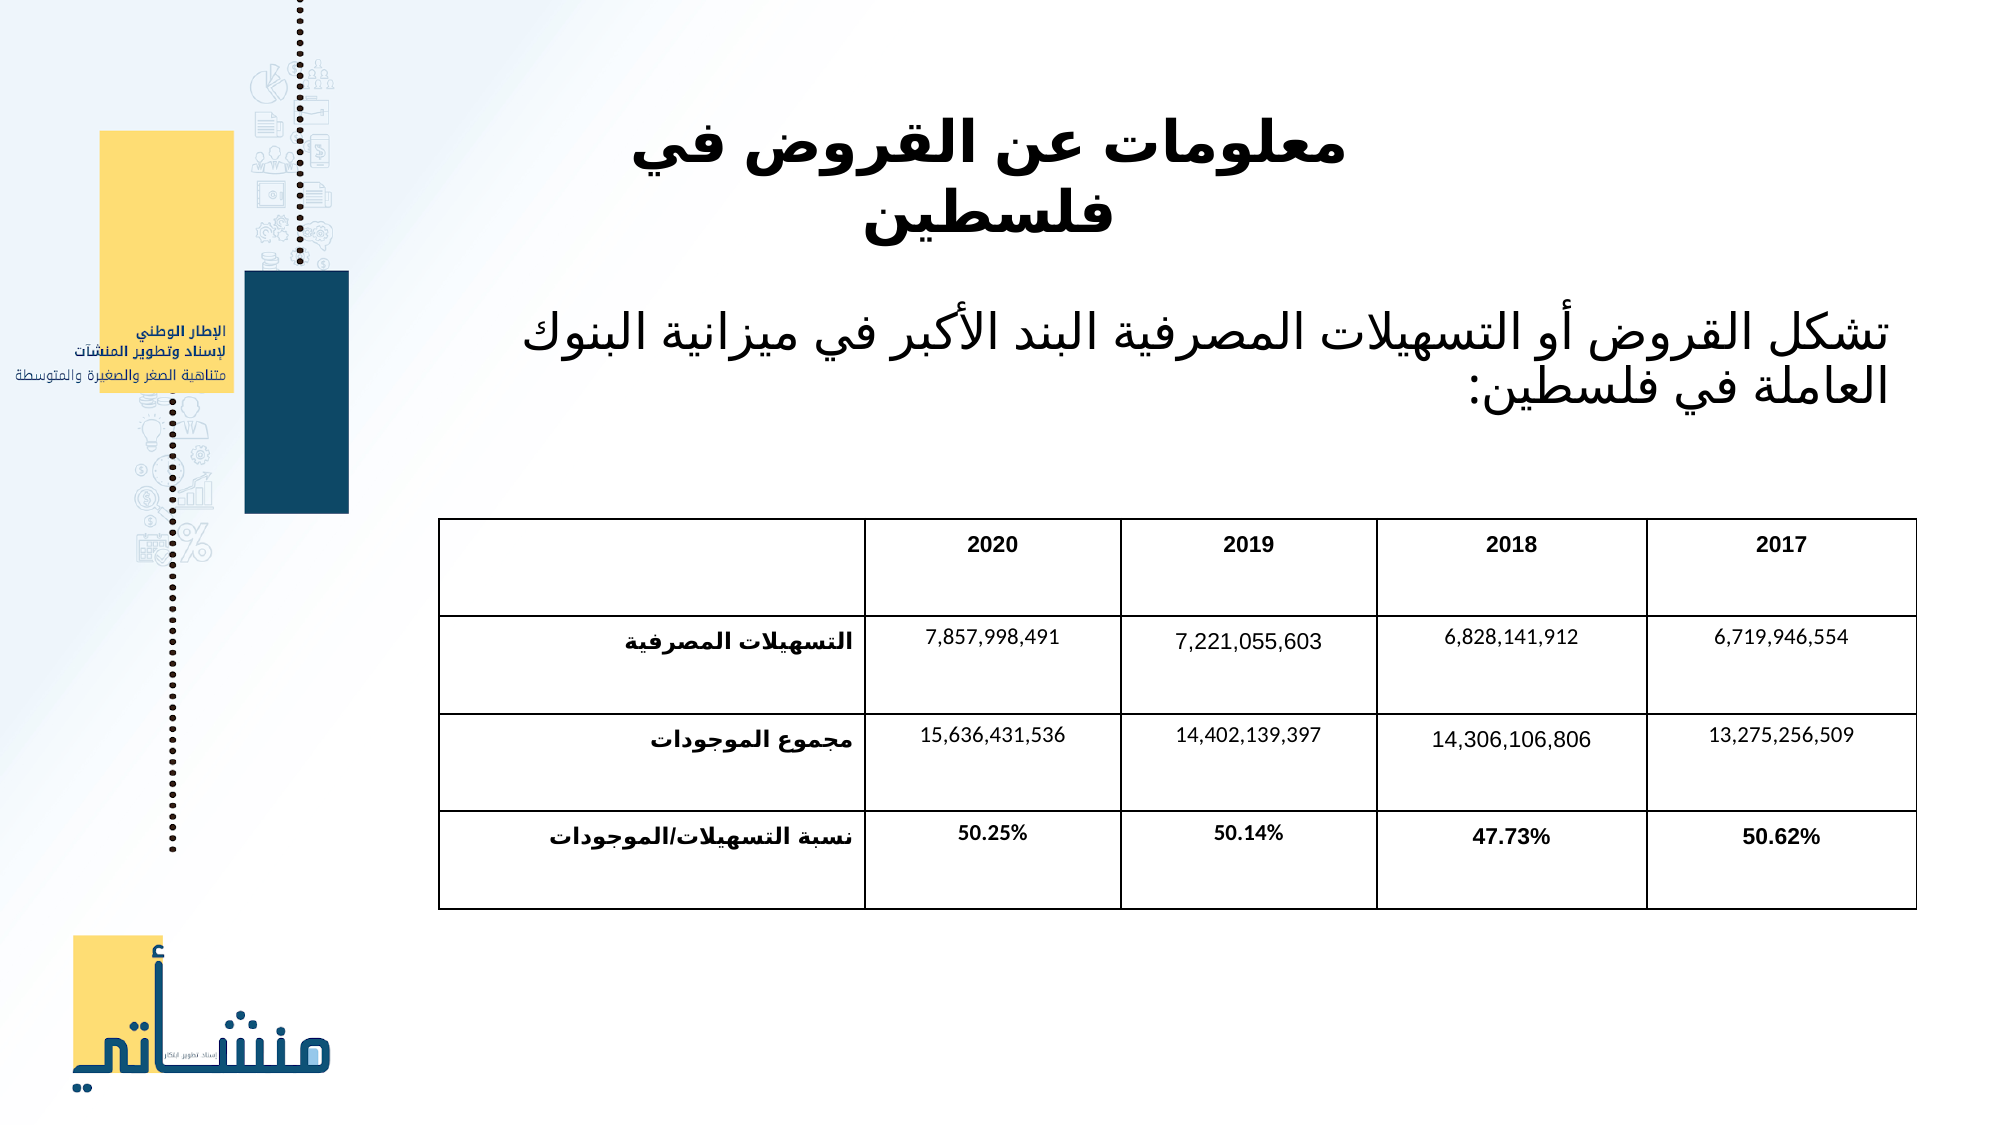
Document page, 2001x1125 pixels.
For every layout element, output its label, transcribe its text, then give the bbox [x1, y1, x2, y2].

table_cell 7,857,998,491 [866, 617, 1120, 713]
text_box معلومات عن القروض في فلسطين [483, 96, 1496, 252]
text_box تشكل القروض أو التسهيلات المصرفية البند الأكبر في ميزانية البنوك العاملة في فلسطين: [371, 298, 1906, 963]
table_cell 7,221,055,603 [1122, 617, 1376, 713]
table_cell 50.14% [1122, 812, 1376, 908]
table_cell مجموع الموجودات [440, 715, 864, 810]
table_header [440, 520, 864, 615]
table_cell 6,719,946,554 [1648, 617, 1916, 713]
text_box [346, 59, 1863, 278]
picture [0, 0, 2001, 1125]
table_cell 14,402,139,397 [1122, 715, 1376, 810]
table_cell التسهيلات المصرفية [440, 617, 864, 713]
table_cell نسبة التسهيلات/الموجودات [440, 812, 864, 908]
table_cell 50.62% [1648, 812, 1916, 908]
table_header 2020 [866, 520, 1120, 615]
table_cell 14,306,106,806 [1378, 715, 1646, 810]
table_cell 15,636,431,536 [866, 715, 1120, 810]
table_header 2017 [1648, 520, 1916, 615]
table_cell 47.73% [1378, 812, 1646, 908]
table_cell 6,828,141,912 [1378, 617, 1646, 713]
table_header 2019 [1122, 520, 1376, 615]
table_cell 50.25% [866, 812, 1120, 908]
table_header 2018 [1378, 520, 1646, 615]
table_cell 13,275,256,509 [1648, 715, 1916, 810]
